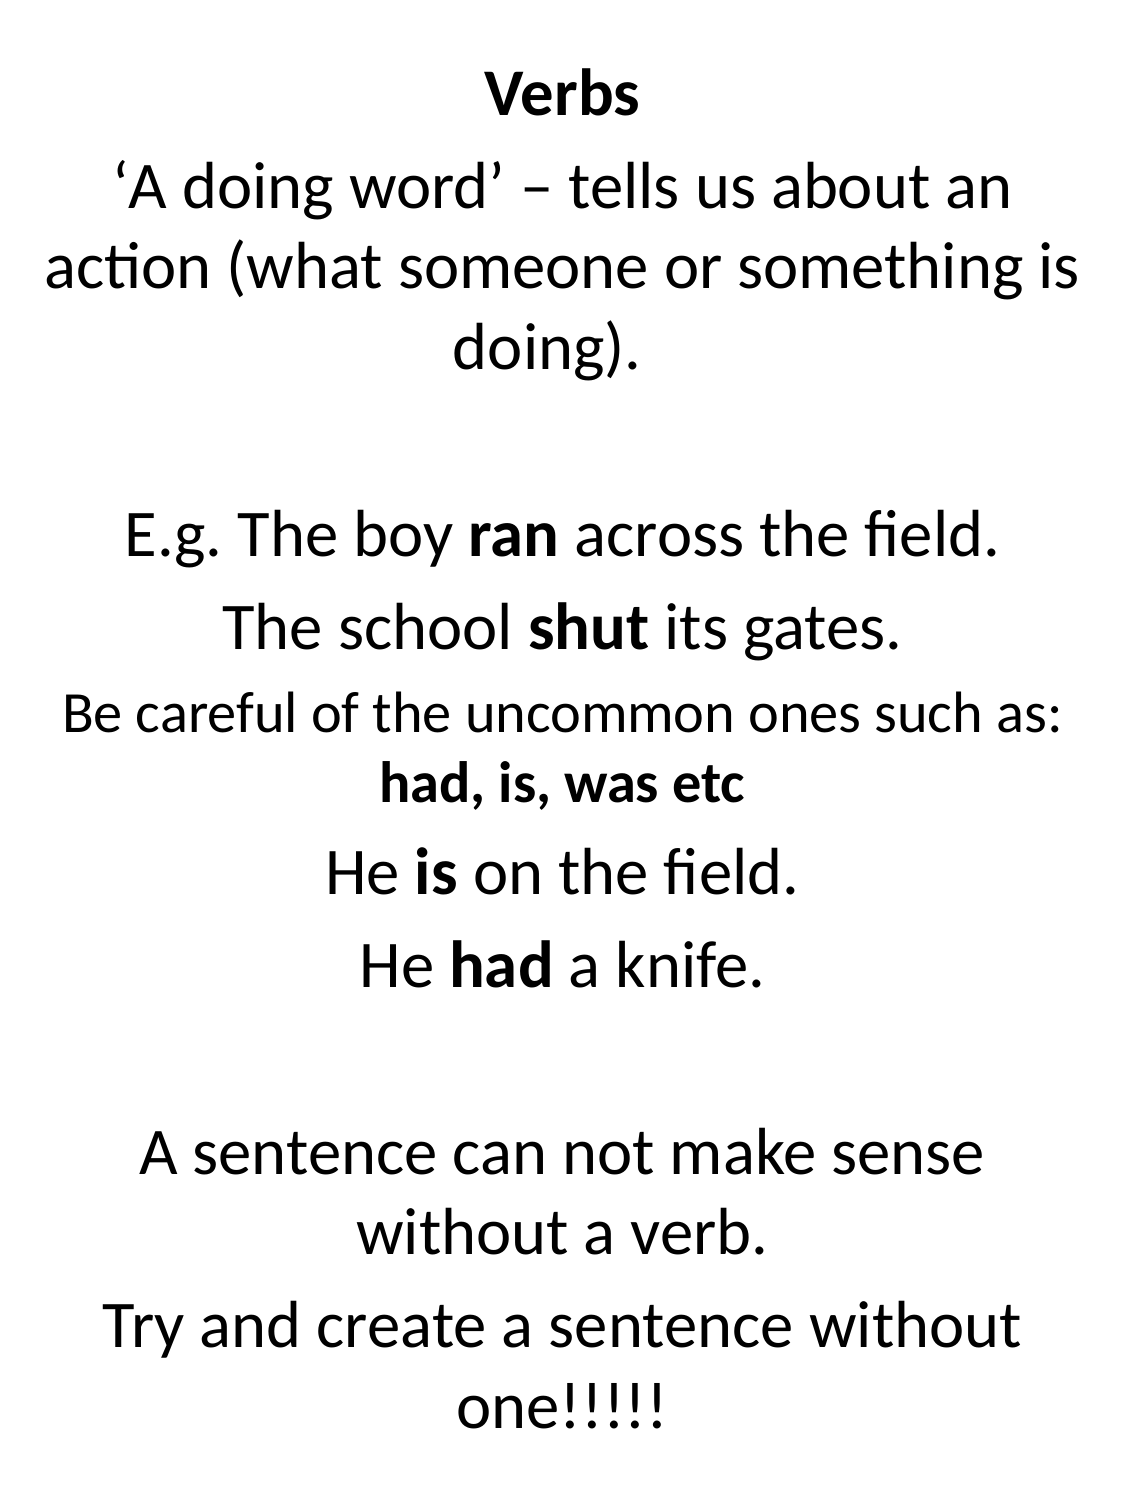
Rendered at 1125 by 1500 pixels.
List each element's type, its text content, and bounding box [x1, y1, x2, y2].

subtitle Verbs ‘A doing word’ – tells us about an action (what someone or something is doing). E.g. The boy ran across the field. The school shut its gates. Be careful of the uncommon ones such as: had, is, was etc He is on the field. He had a knife. A sentence can not make sense without a verb. Try and create a sentence without one!!!!! [22, 41, 1103, 1459]
